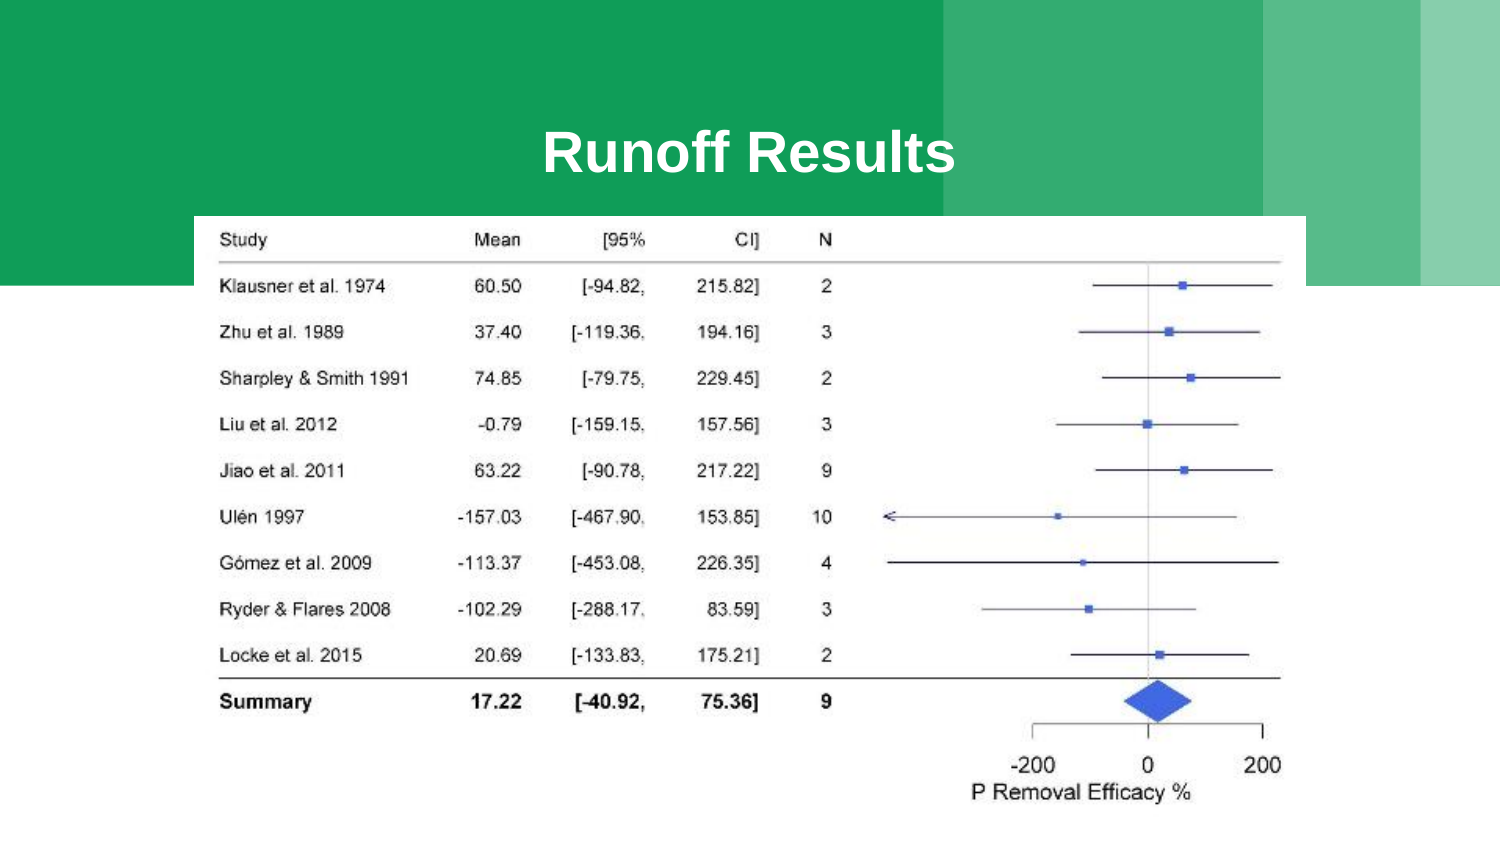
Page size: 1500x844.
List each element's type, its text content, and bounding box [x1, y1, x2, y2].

title Runoff Results [319, 79, 1181, 200]
picture [194, 215, 1306, 817]
